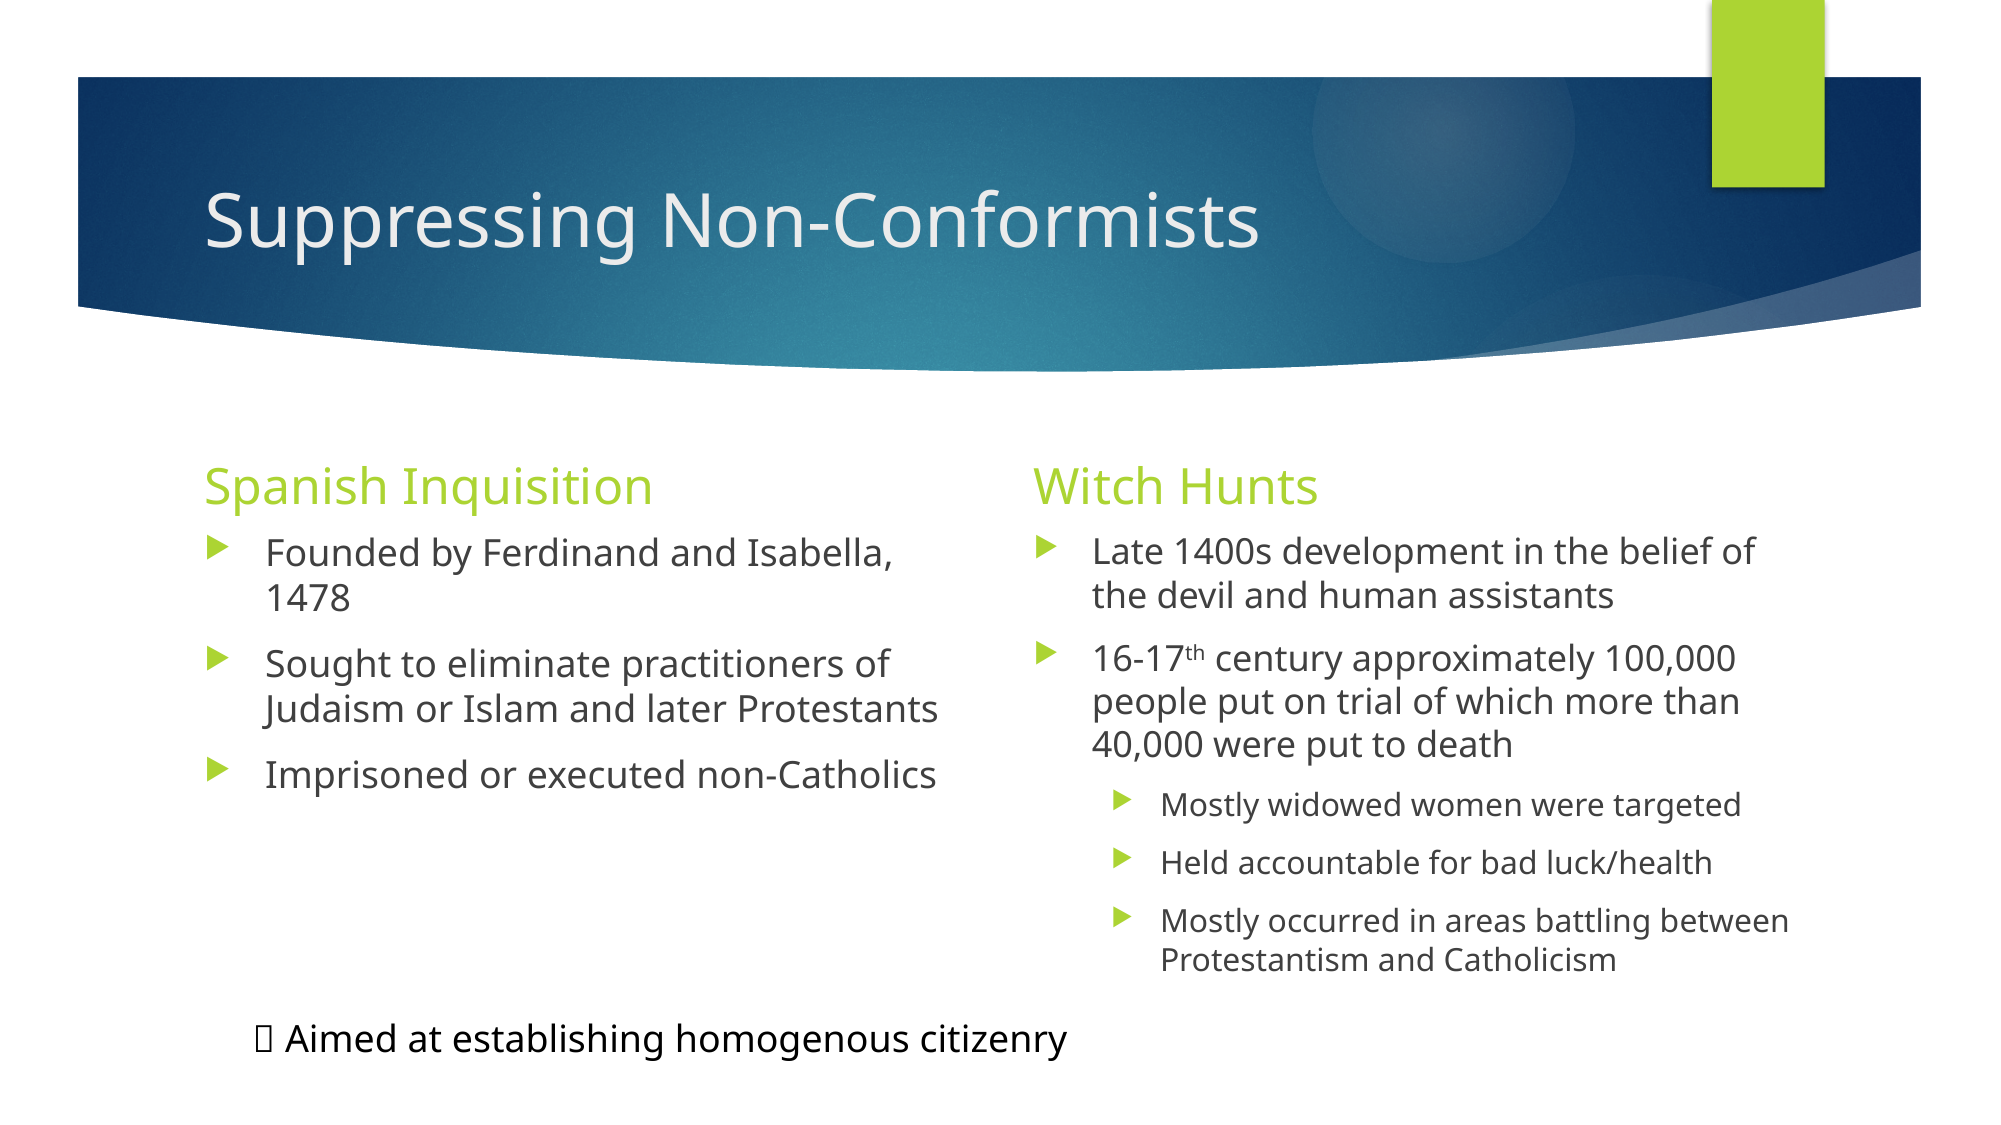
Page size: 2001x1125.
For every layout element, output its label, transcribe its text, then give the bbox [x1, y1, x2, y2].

title Suppressing Non-Conformists [189, 159, 1627, 276]
list Founded by Ferdinand and Isabella, 1478 Sought to eliminate practitioners of Judaism or Islam and later Protestants Imprisoned or executed non-Catholics [189, 521, 981, 988]
list Late 1400s development in the belief of the devil and human assistants 16-17th century approximately 100,000 people put on trial of which more than 40,000 were put to death Mostly widowed women were targeted Held accountable for bad luck/health Mostly occurred in areas battling between Protestantism and Catholicism [1018, 521, 1810, 988]
list Witch Hunts [1018, 427, 1810, 521]
text_box  Aimed at establishing homogenous citizenry [237, 1008, 1787, 1068]
list Spanish Inquisition [189, 427, 981, 521]
